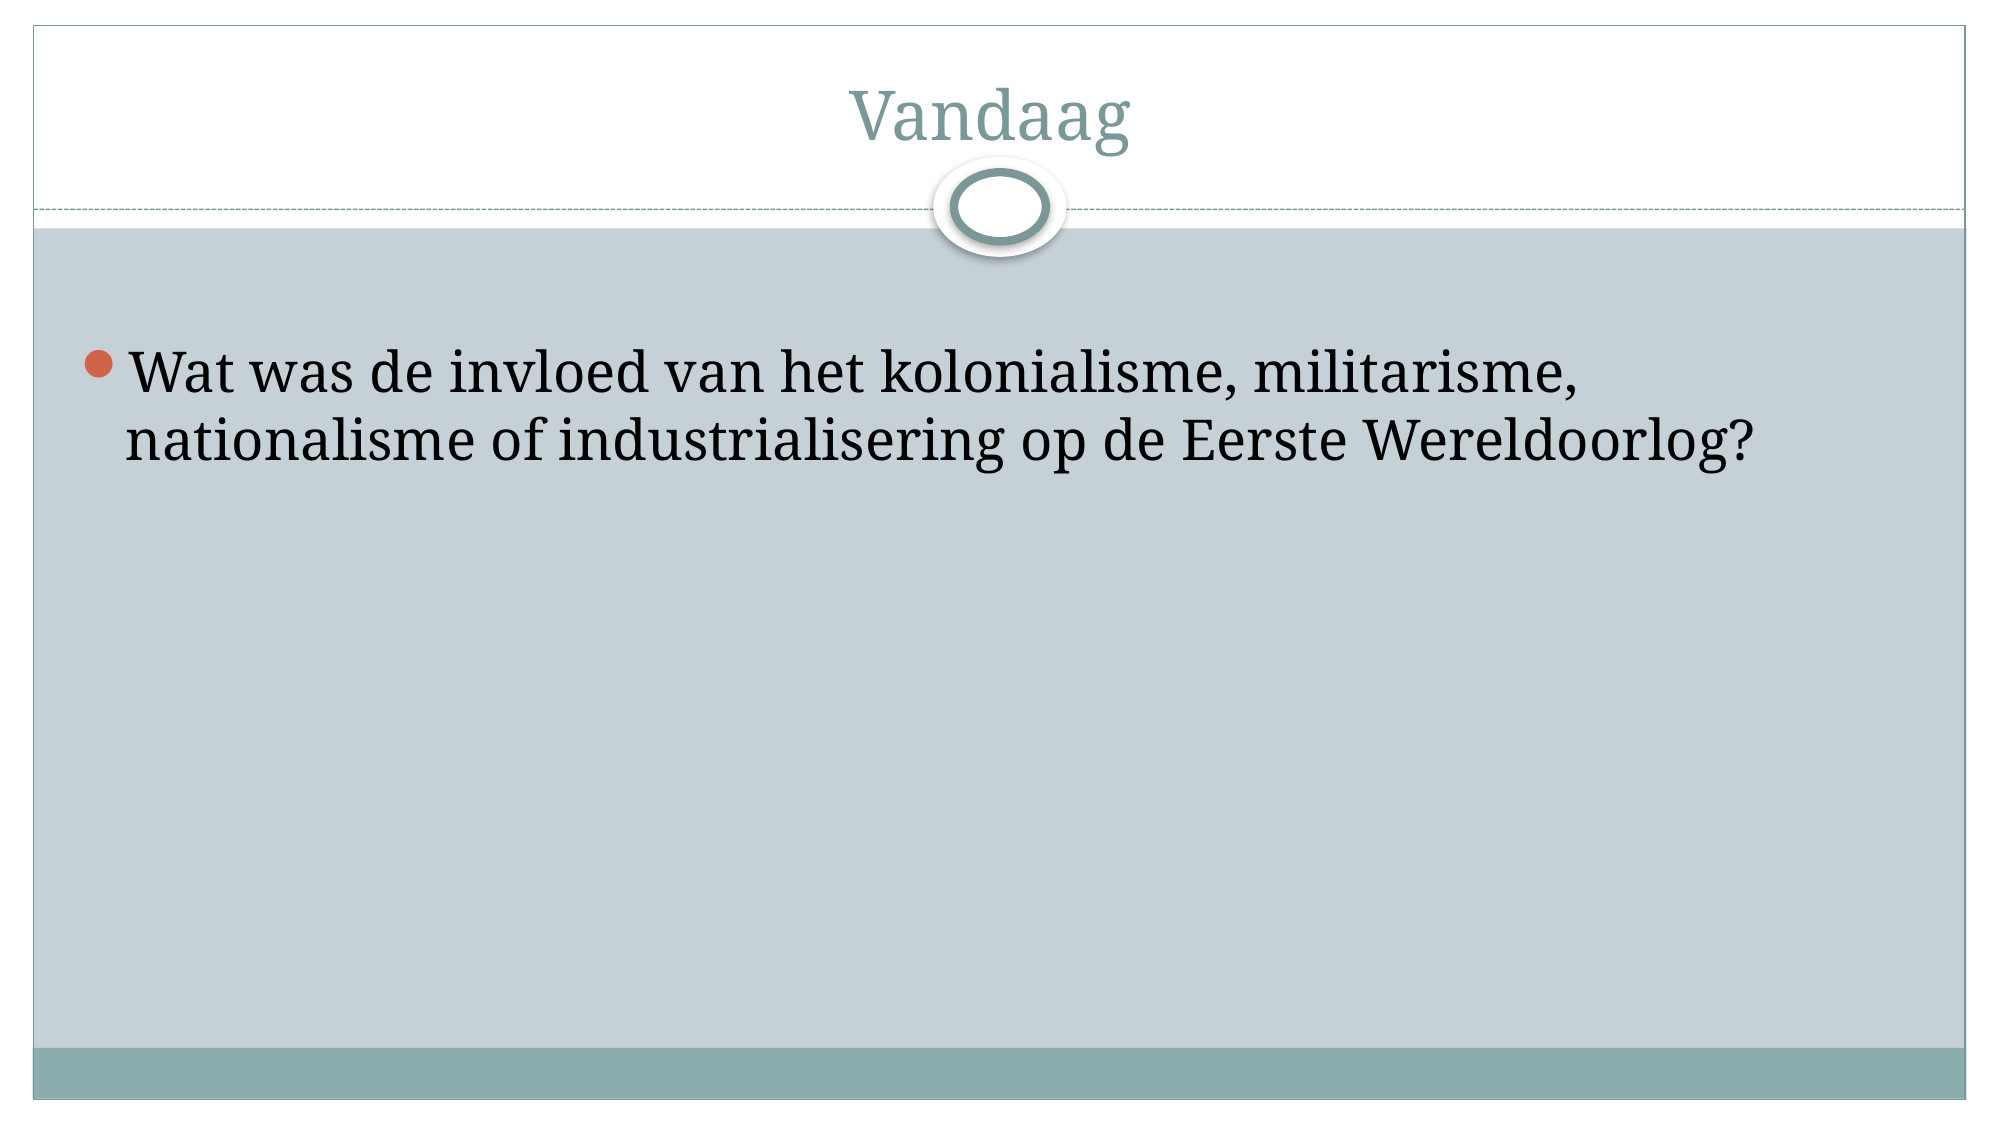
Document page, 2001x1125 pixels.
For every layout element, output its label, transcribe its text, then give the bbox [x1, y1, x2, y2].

title Vandaag [66, 37, 1933, 162]
list Wat was de invloed van het kolonialisme, militarisme, nationalisme of industrialisering op de Eerste Wereldoorlog? [66, 250, 1926, 1001]
